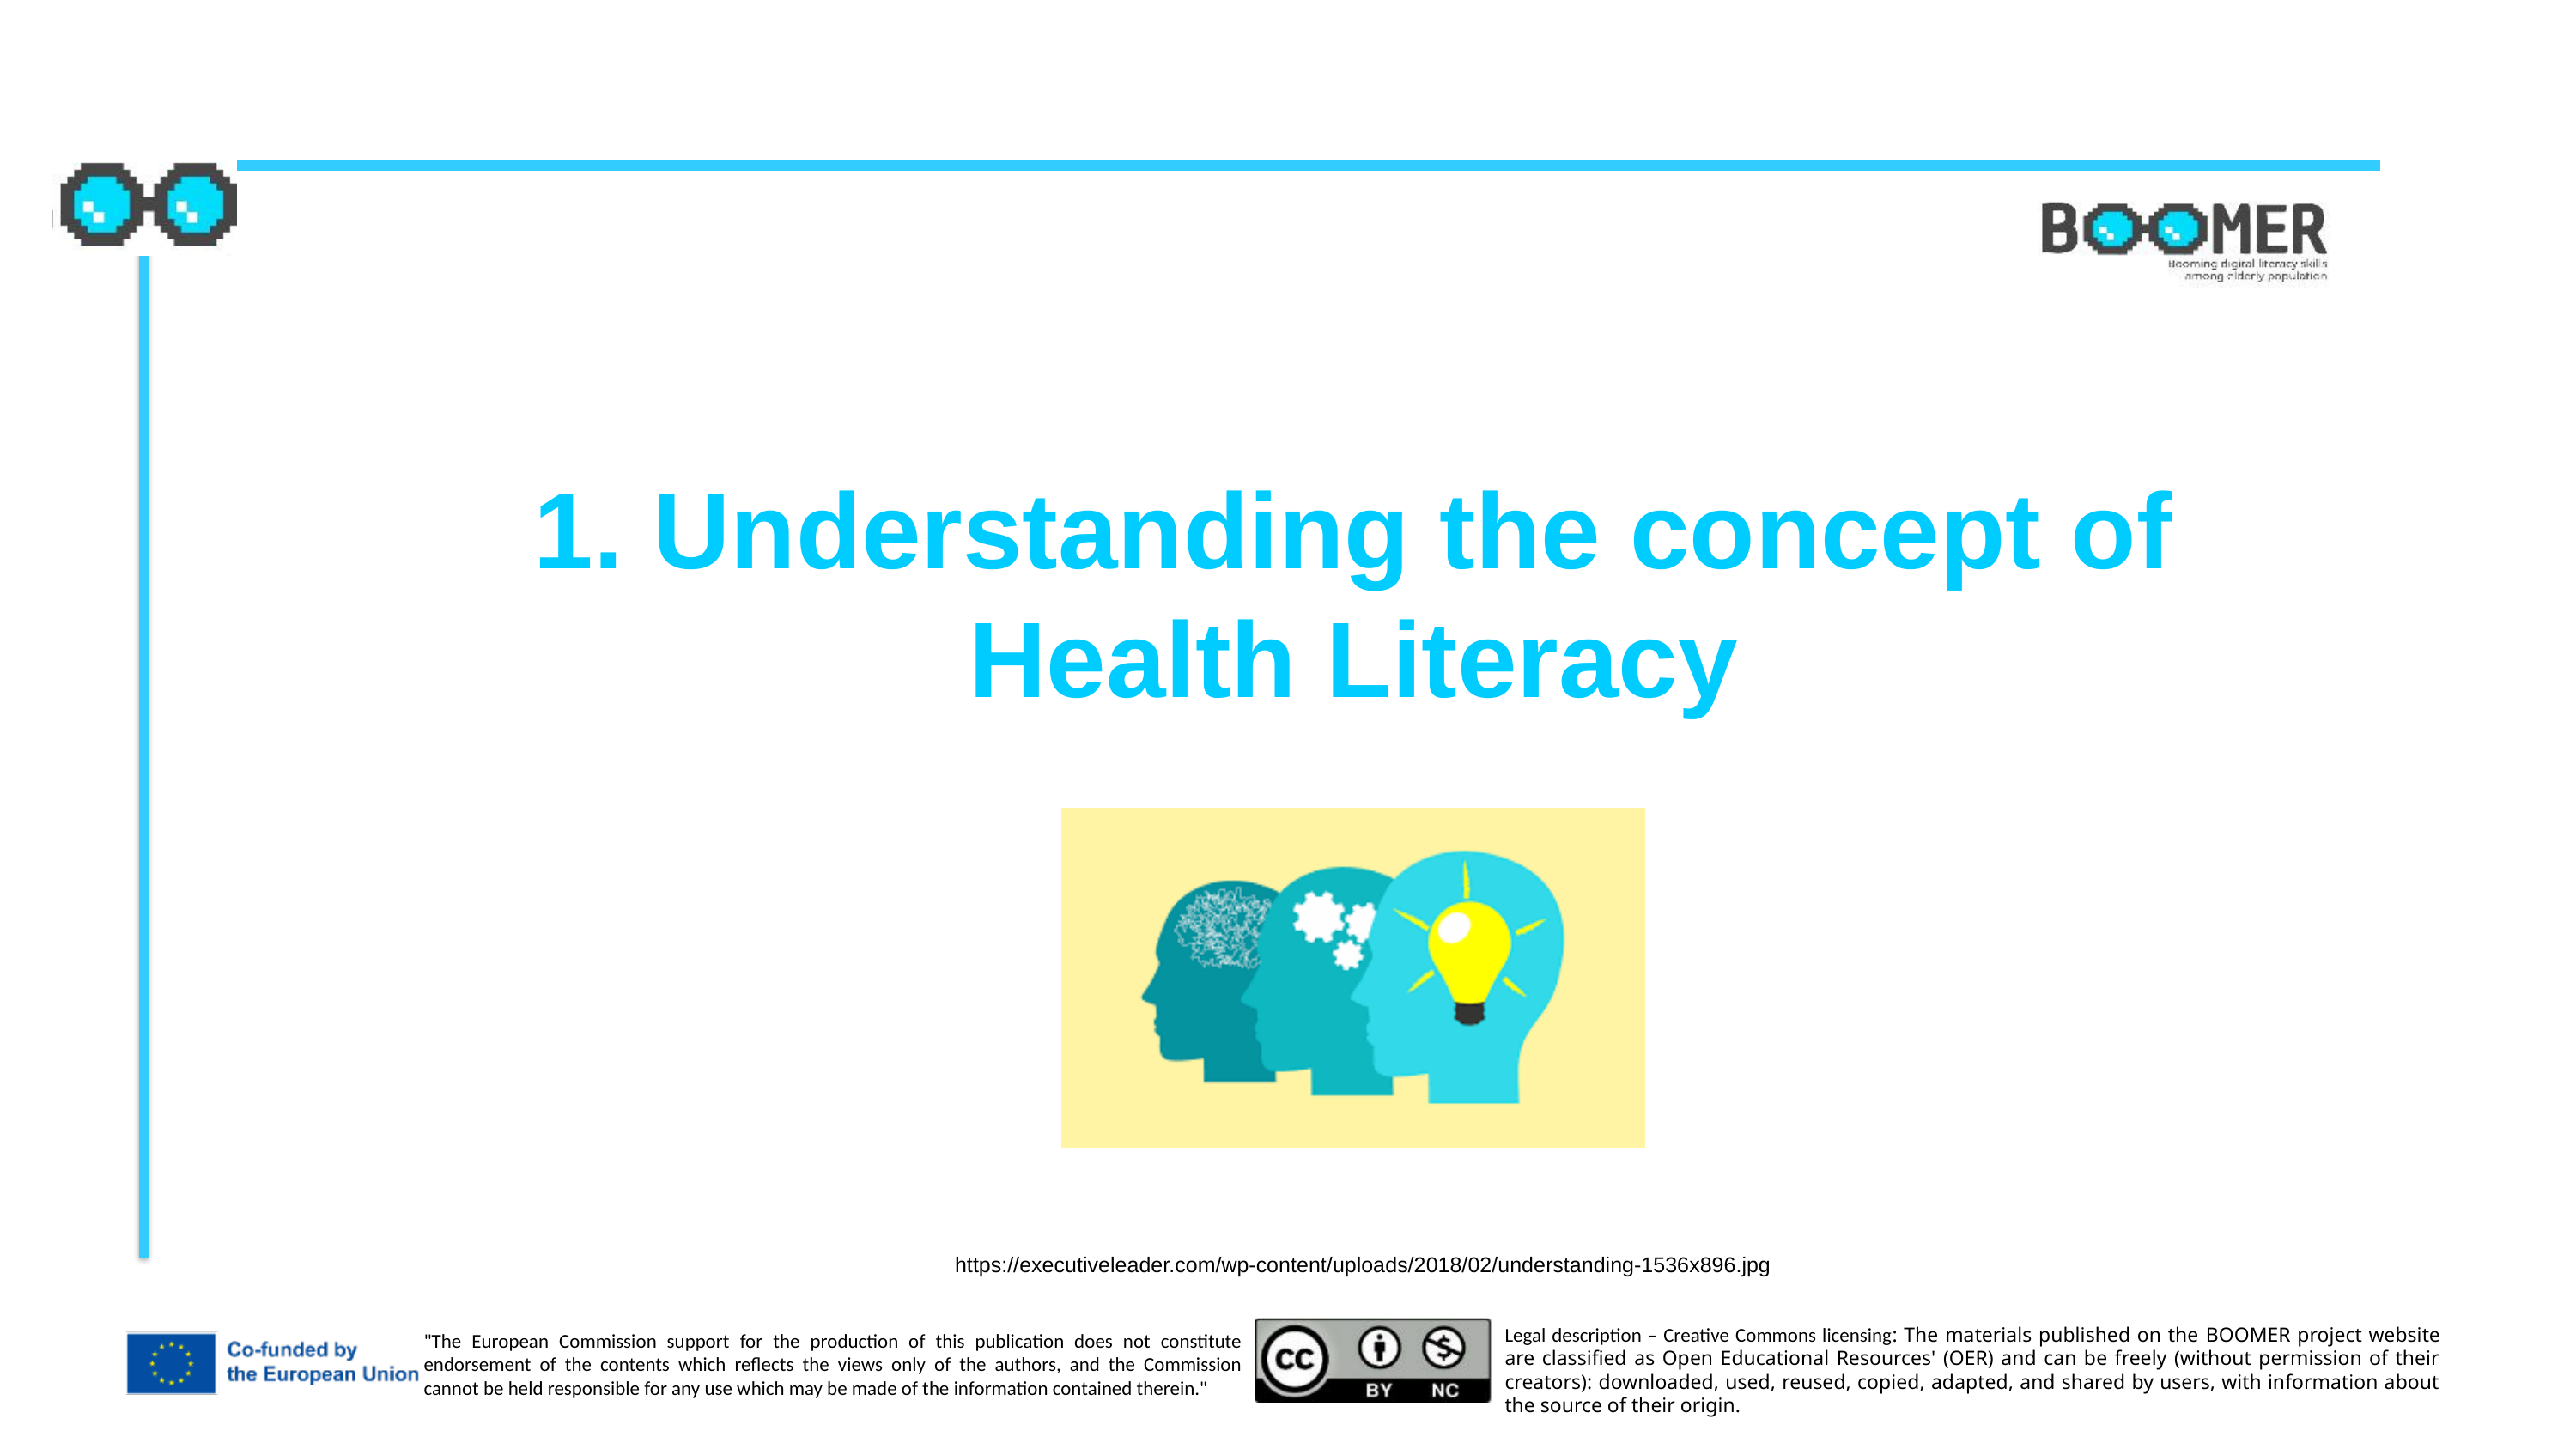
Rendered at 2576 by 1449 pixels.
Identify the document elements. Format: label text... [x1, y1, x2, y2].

text_box 1. Understanding the concept of Health Literacy [507, 325, 2201, 854]
text_box https://executiveleader.com/wp-content/uploads/2018/02/understanding-1536x896.jpg [942, 1245, 1786, 1283]
picture [124, 1331, 441, 1397]
picture [2038, 191, 2334, 288]
picture [52, 142, 237, 256]
picture [1061, 808, 1646, 1148]
picture [1255, 1318, 1492, 1403]
